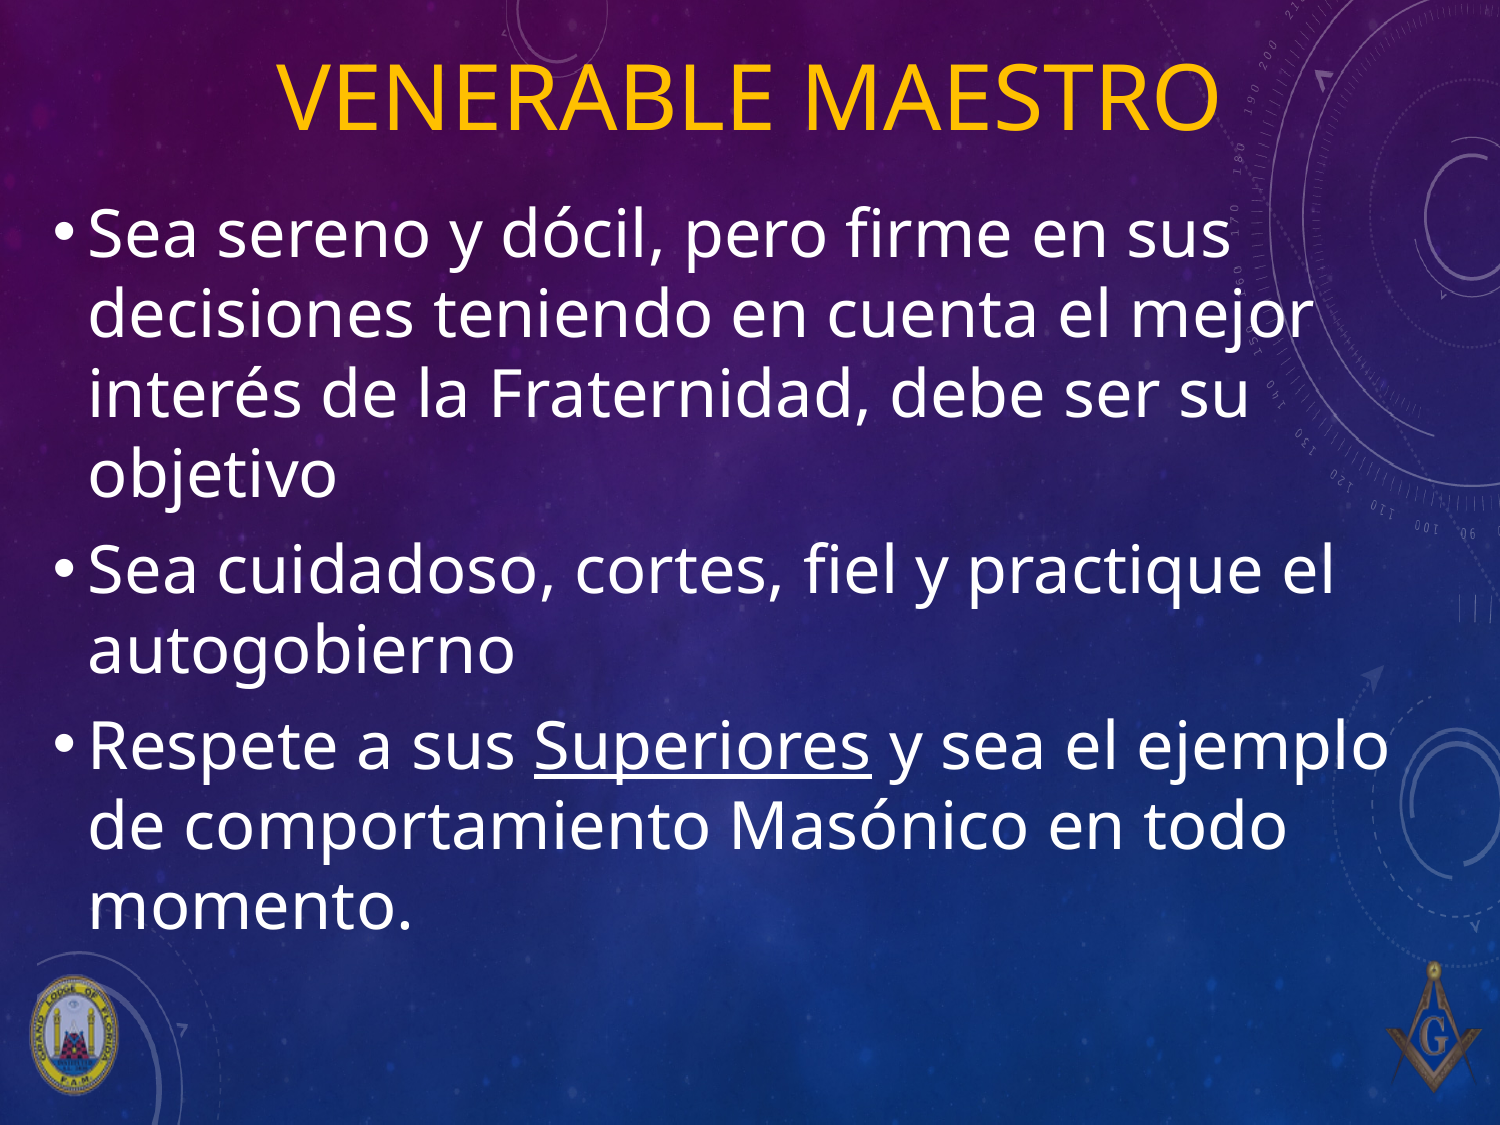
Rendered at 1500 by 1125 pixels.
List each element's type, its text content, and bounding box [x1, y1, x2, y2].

title venerable Maestro [75, 24, 1425, 164]
picture [0, 0, 1500, 1125]
list Sea sereno y dócil, pero firme en sus decisiones teniendo en cuenta el mejor interés de la Fraternidad, debe ser su objetivo Sea cuidadoso, cortes, fiel y practique el autogobierno Respete a sus Superiores y sea el ejemplo de comportamiento Masónico en todo momento. [37, 183, 1463, 1046]
